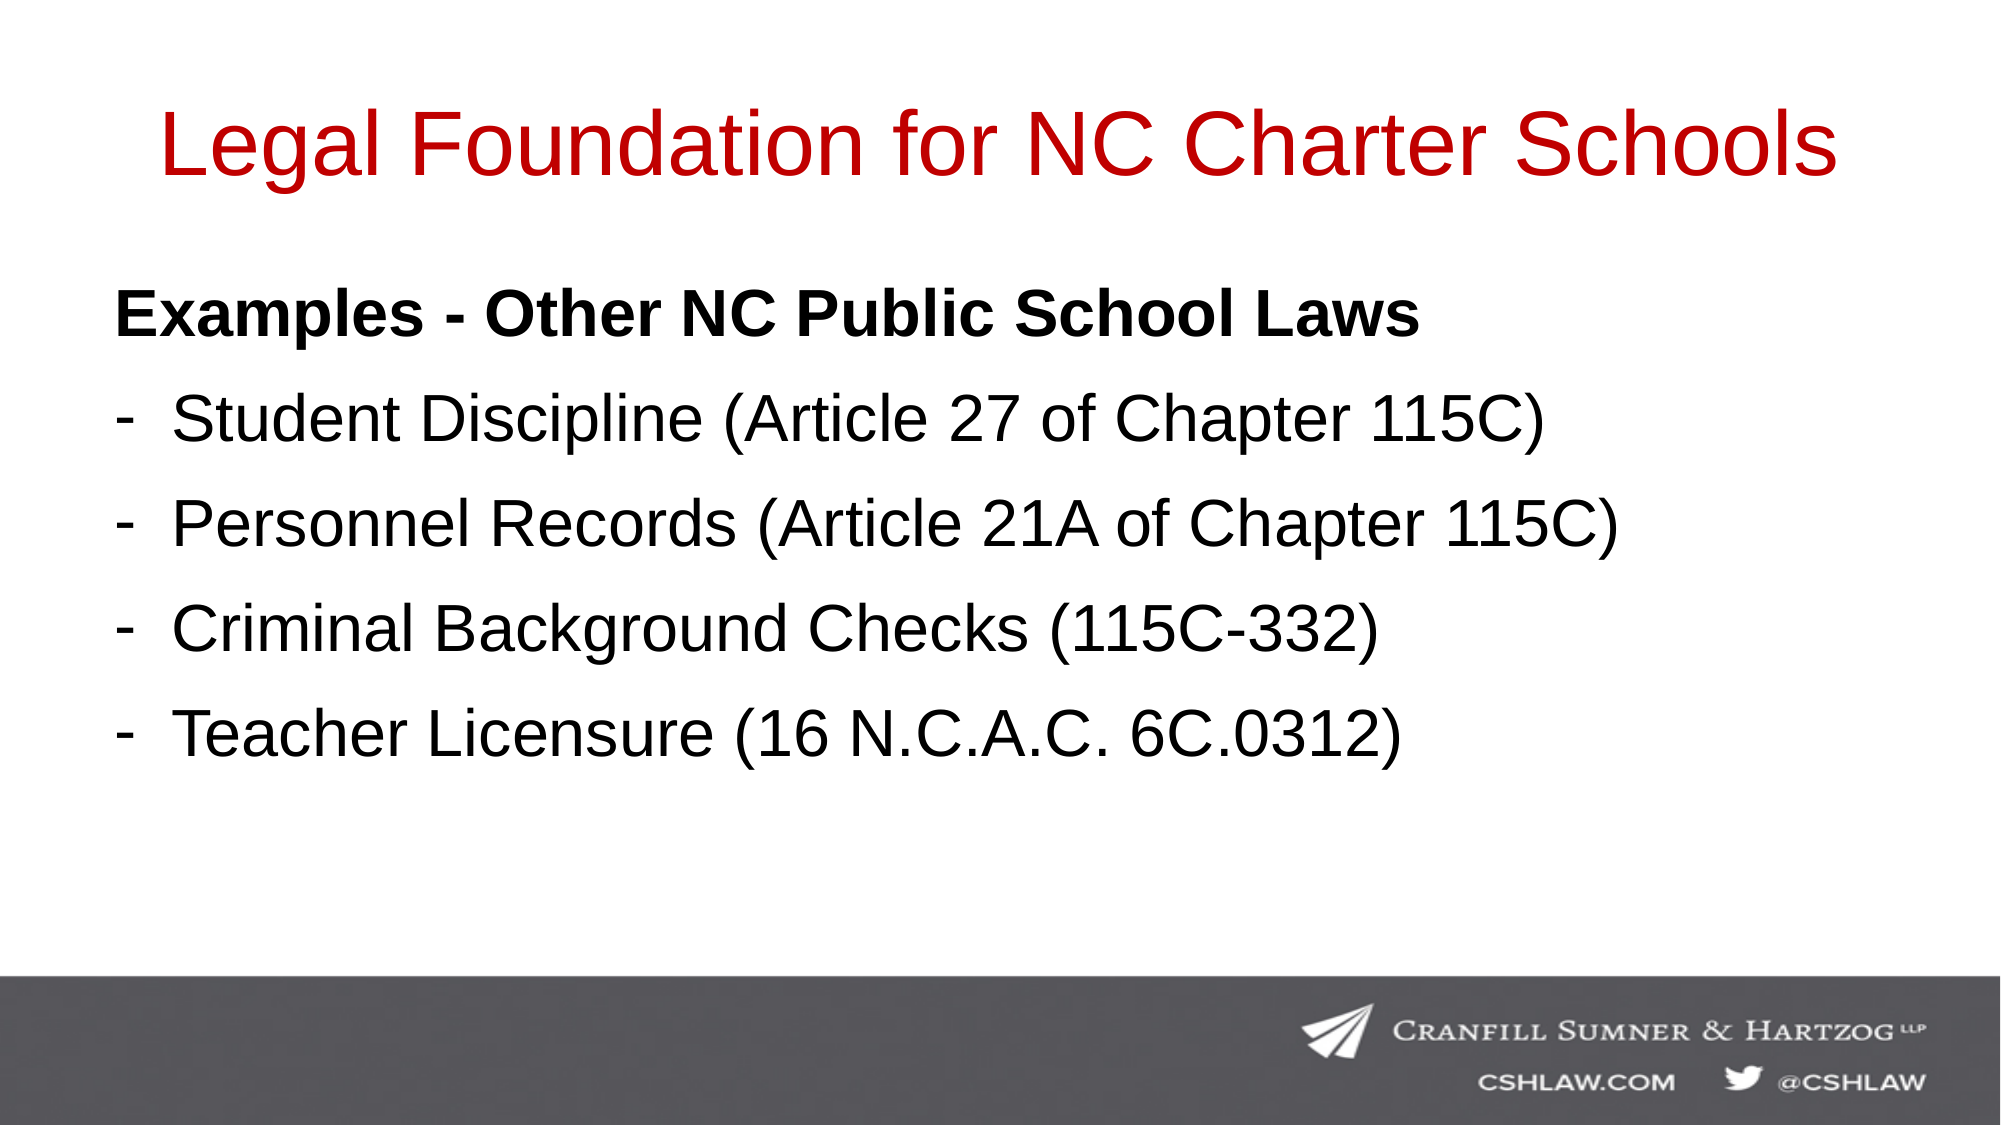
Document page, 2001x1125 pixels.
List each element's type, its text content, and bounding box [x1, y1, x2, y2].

picture [0, 0, 2001, 1125]
title Legal Foundation for NC Charter Schools [99, 45, 1900, 233]
list Examples - Other NC Public School Laws Student Discipline (Article 27 of Chapter 115C) Personnel Records (Article 21A of Chapter 115C) Criminal Background Checks (115C-332) Teacher Licensure (16 N.C.A.C. 6C.0312) [99, 262, 1900, 1005]
